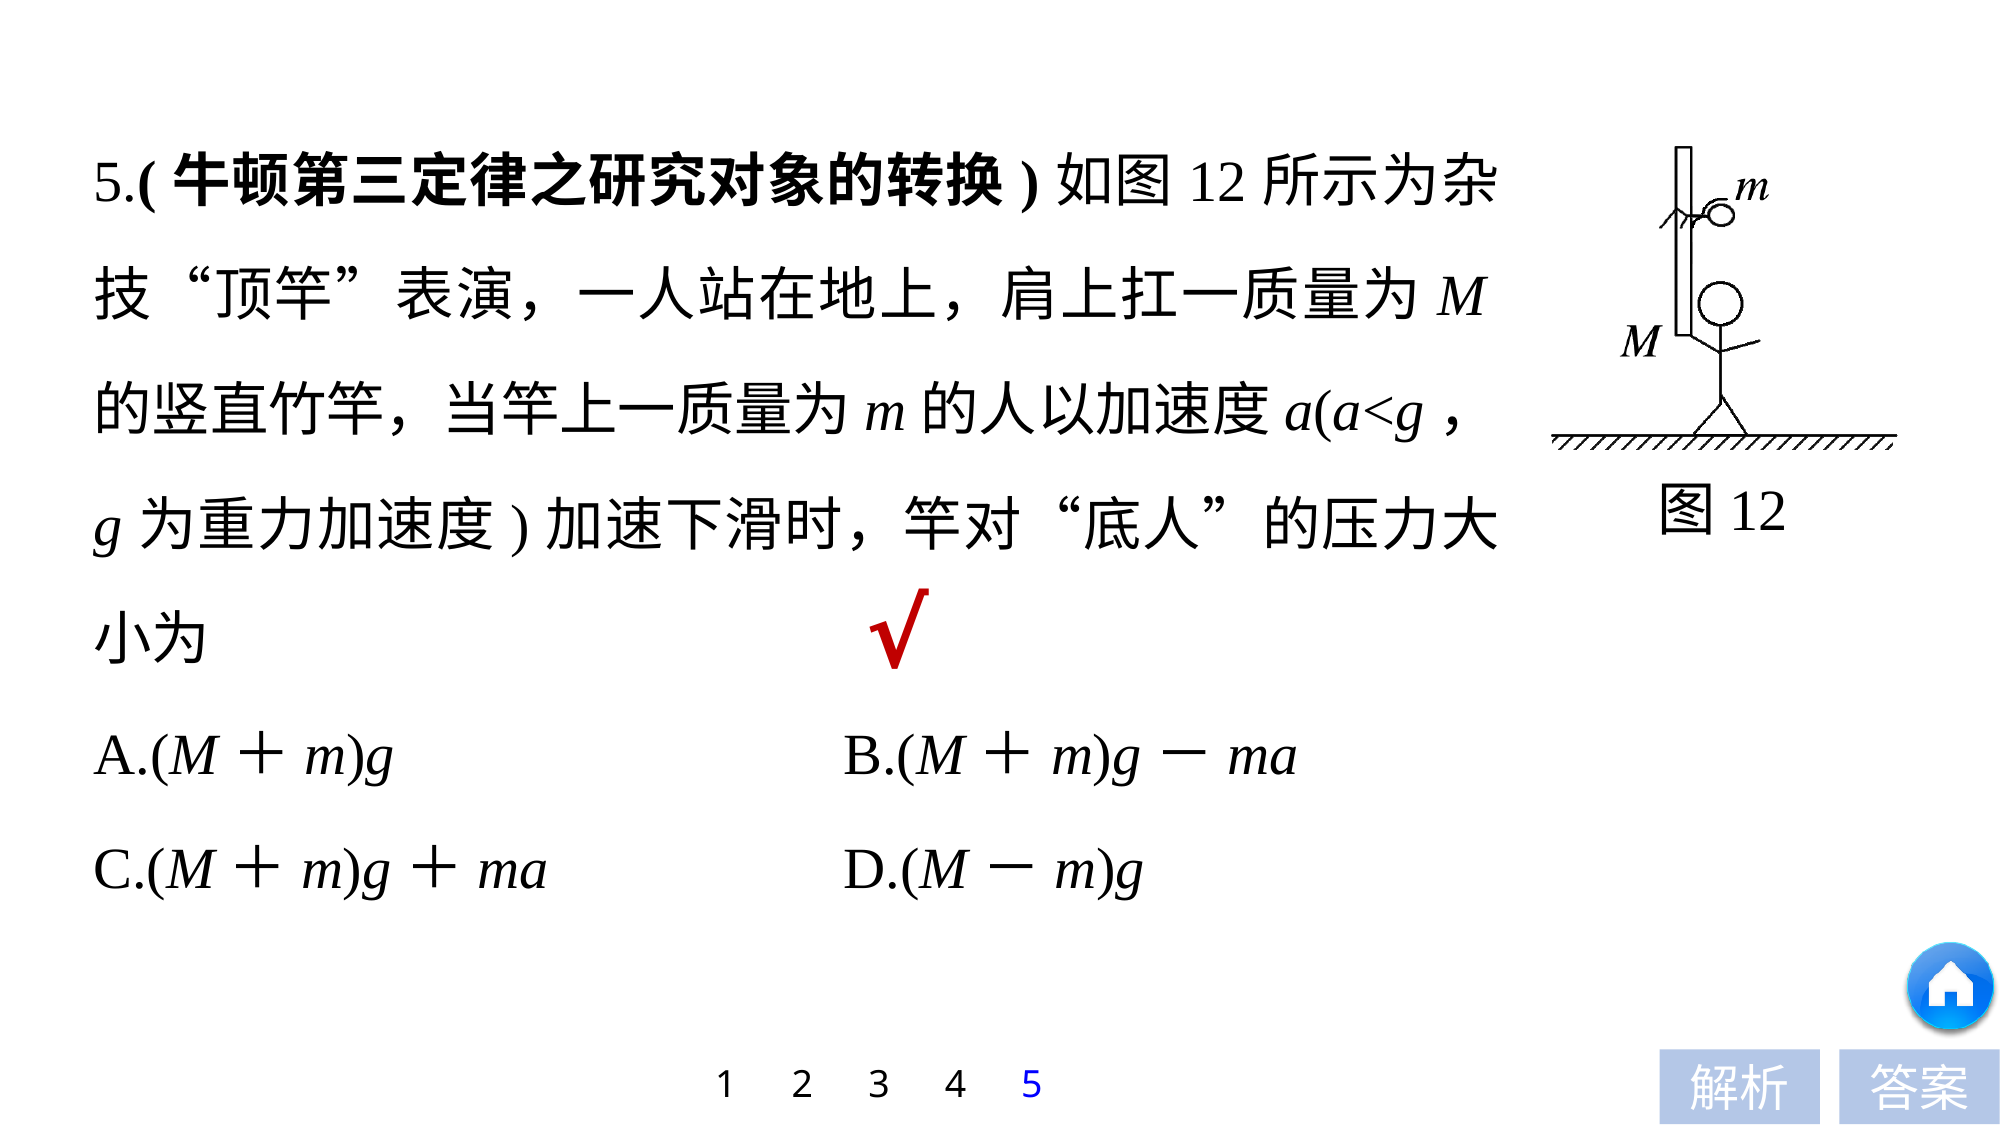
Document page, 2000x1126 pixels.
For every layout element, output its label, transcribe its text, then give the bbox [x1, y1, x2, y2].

text_box 5.(牛顿第三定律之研究对象的转换)如图12所示为杂技“顶竿”表演，一人站在地上，肩上扛一质量为M的竖直竹竿，当竿上一质量为m的人以加速度a(a<g，g为重力加速度)加速下滑时，竿对“底人”的压力大小为 A.(M＋m)g B.(M＋m)g－ma C.(M＋m)g＋ma D.(M－m)g [73, 88, 1520, 911]
picture [1900, 940, 2000, 1040]
text_box 2 [770, 1035, 835, 1126]
text_box √ [851, 566, 976, 694]
text_box 5 [999, 1035, 1065, 1126]
text_box 解析 [1659, 1049, 1820, 1125]
text_box 1 [693, 1035, 759, 1126]
text_box 3 [846, 1035, 912, 1126]
text_box 图12 [1642, 465, 1804, 550]
text_box 答案 [1839, 1049, 2000, 1125]
picture [1546, 139, 1900, 453]
text_box 4 [923, 1035, 988, 1126]
